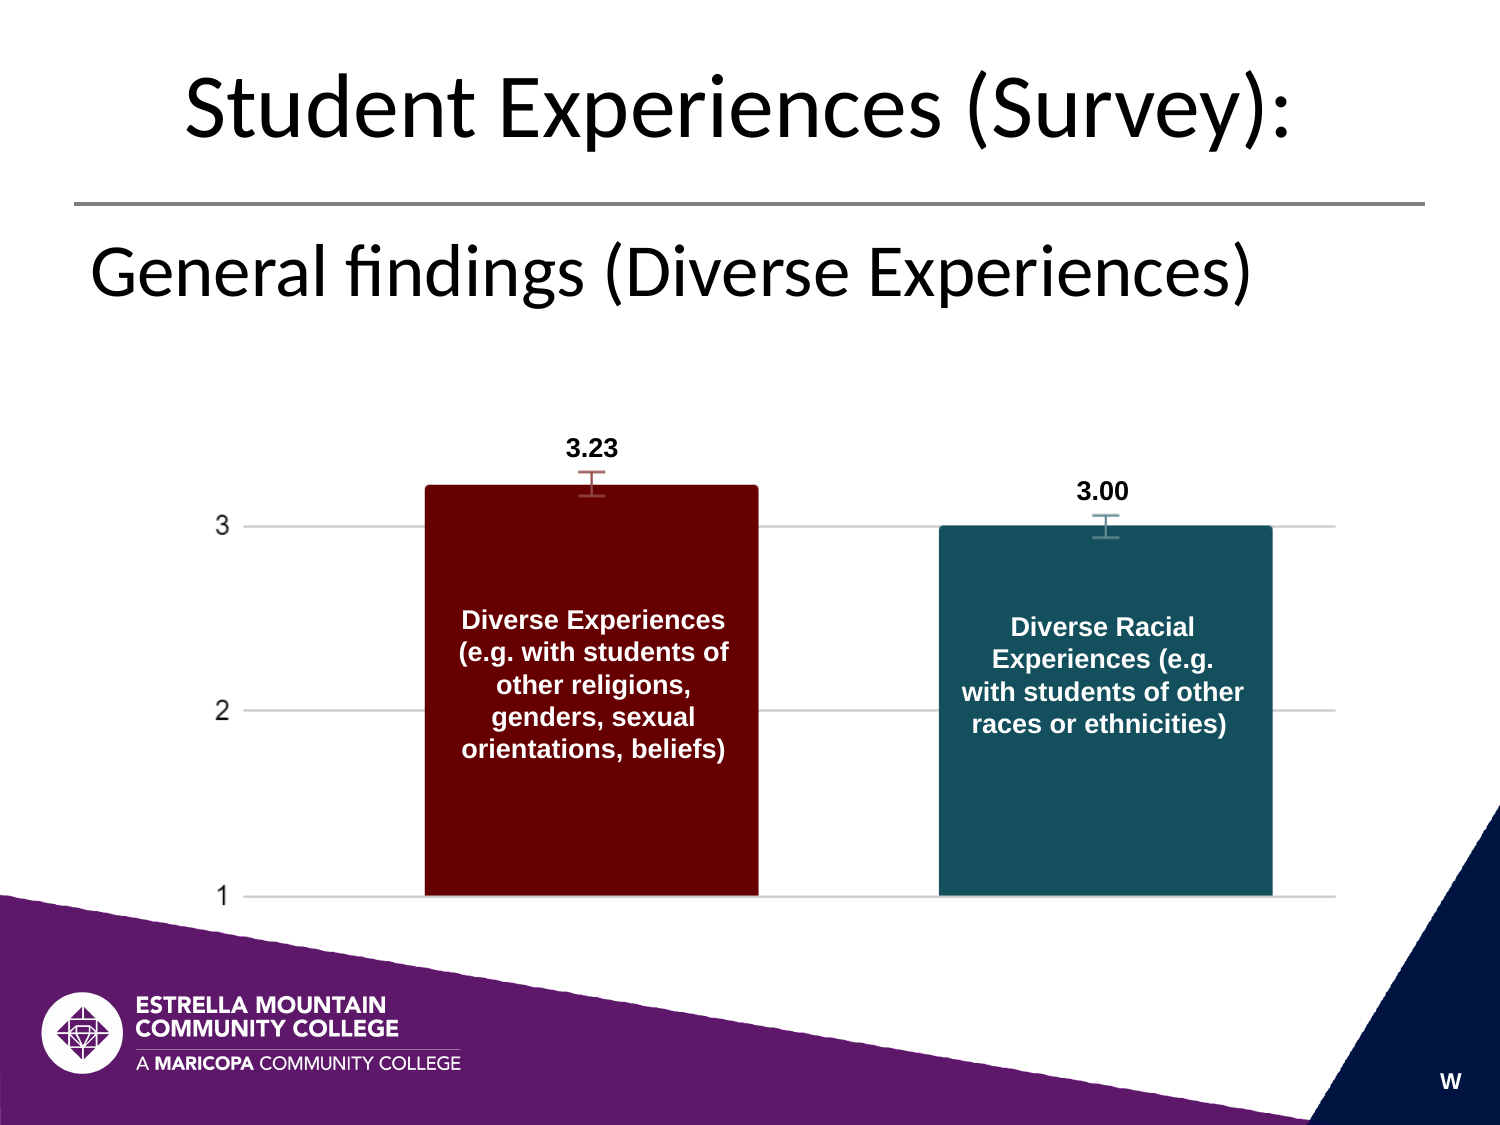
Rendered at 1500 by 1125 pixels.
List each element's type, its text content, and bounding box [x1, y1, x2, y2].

text_box W [1425, 1051, 1495, 1119]
picture [0, 364, 1500, 1125]
title Student Experiences (Survey): [75, 0, 1425, 202]
list General findings (Diverse Experiences) [75, 213, 1425, 366]
